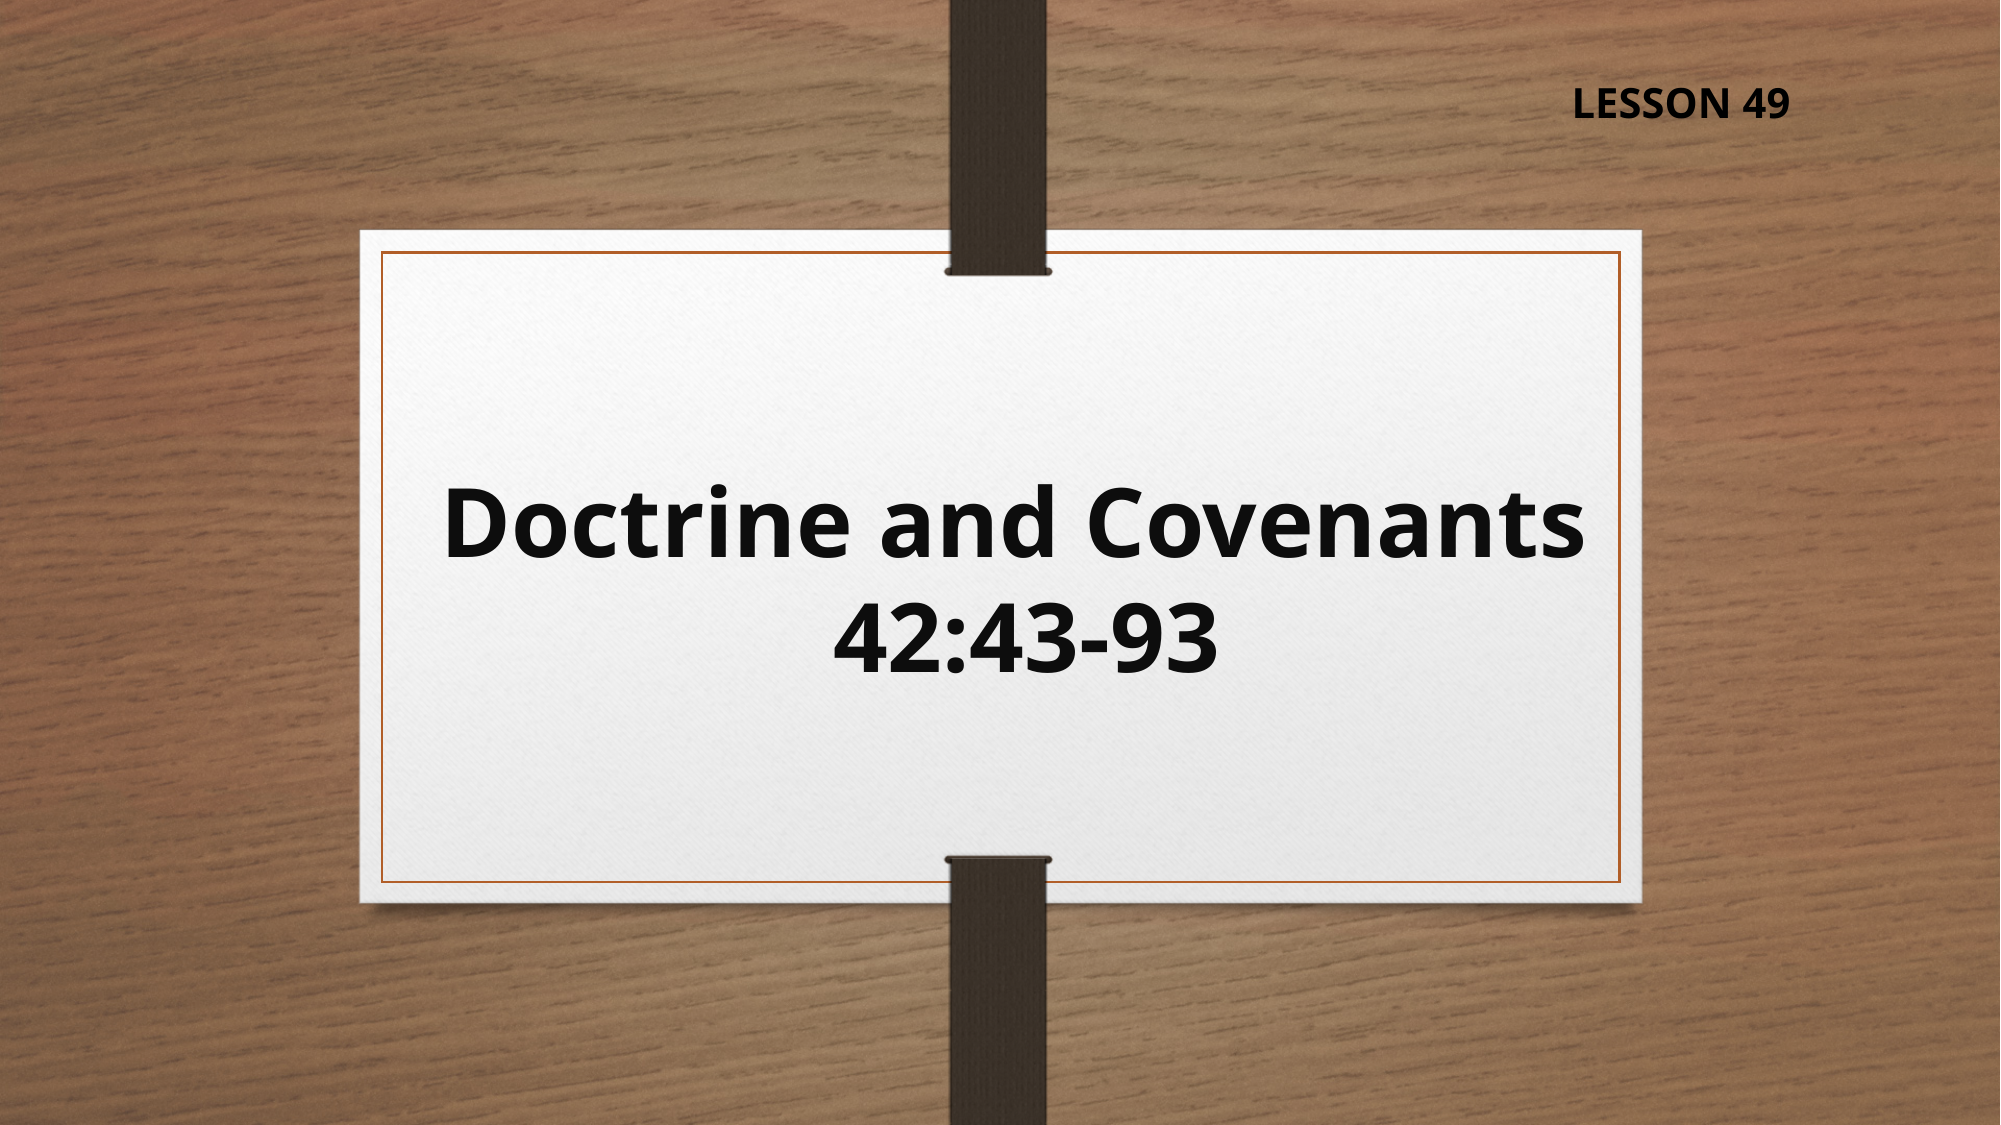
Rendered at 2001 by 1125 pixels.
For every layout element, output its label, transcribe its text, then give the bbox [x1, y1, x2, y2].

text_box LESSON 49 [1556, 68, 1814, 147]
picture [0, 0, 947, 1125]
picture [1048, 0, 2000, 1125]
text_box Doctrine and Covenants 42:43-93 [425, 453, 1627, 699]
picture [383, 0, 1618, 881]
picture [948, 859, 1047, 1125]
